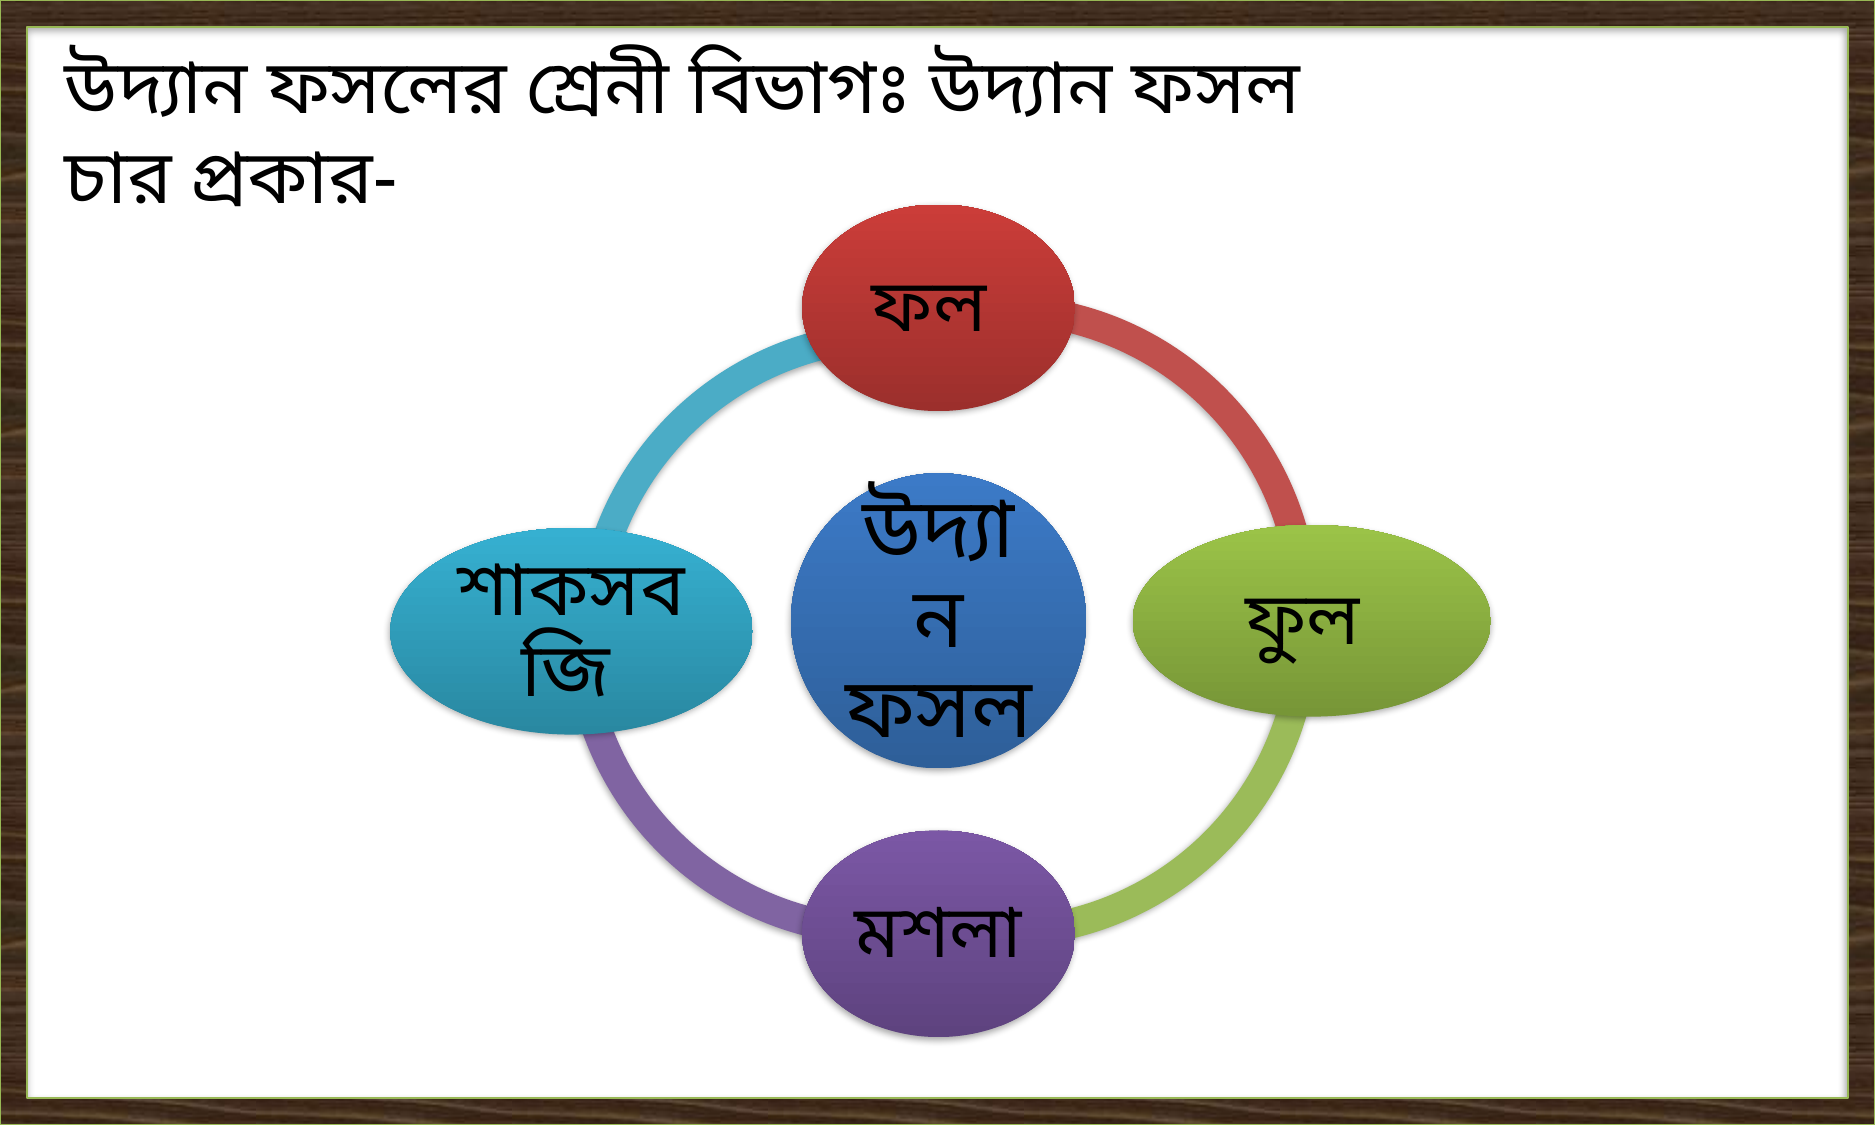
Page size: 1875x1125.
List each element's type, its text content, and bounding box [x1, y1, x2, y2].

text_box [312, 203, 1563, 1038]
text_box উদ্যান ফসলের শ্রেনী বিভাগঃ উদ্যান ফসল চার প্রকার- [50, 31, 1425, 227]
text_box [0, 0, 1875, 1125]
